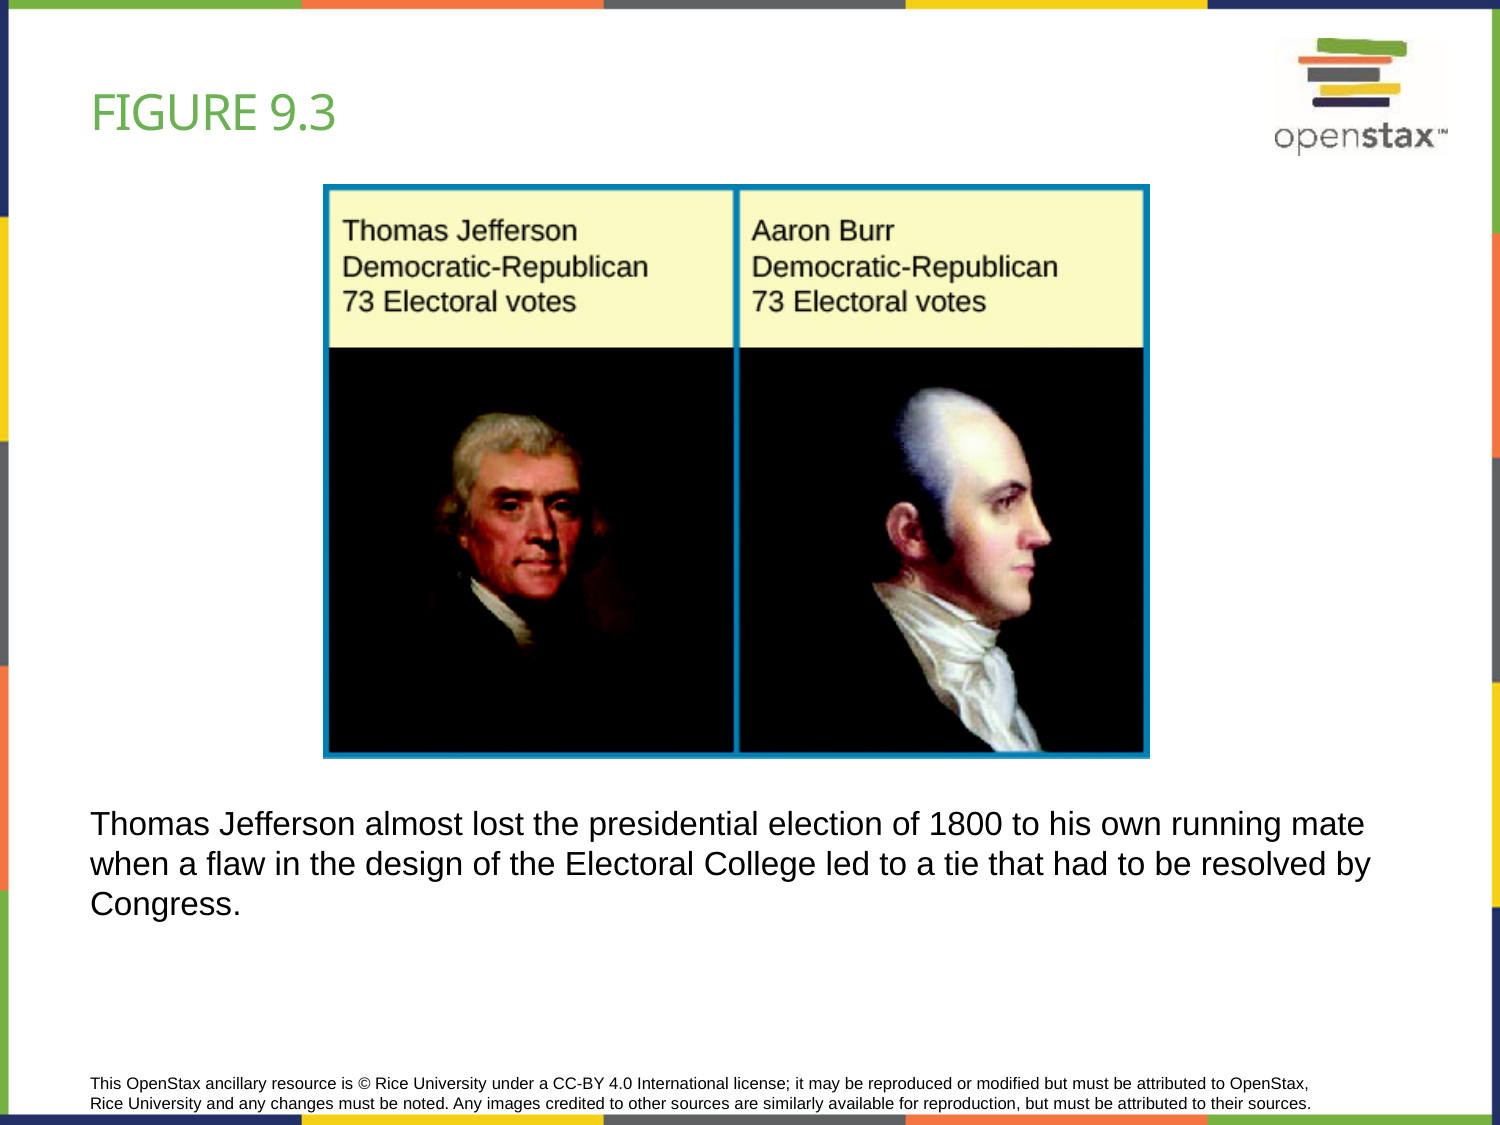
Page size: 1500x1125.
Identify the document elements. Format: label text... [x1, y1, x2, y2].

footer This OpenStax ancillary resource is © Rice University under a CC-BY 4.0 International license; it may be reproduced or modified but must be attributed to OpenStax, Rice University and any changes must be noted. Any images credited to other sources are similarly available for reproduction, but must be attributed to their sources. [75, 1065, 1350, 1112]
list Thomas Jefferson almost lost the presidential election of 1800 to his own running mate when a flaw in the design of the Electoral College led to a tie that had to be resolved by Congress. [75, 794, 1398, 986]
picture [0, 0, 1500, 1125]
title Figure 9.3 [75, 39, 1274, 148]
